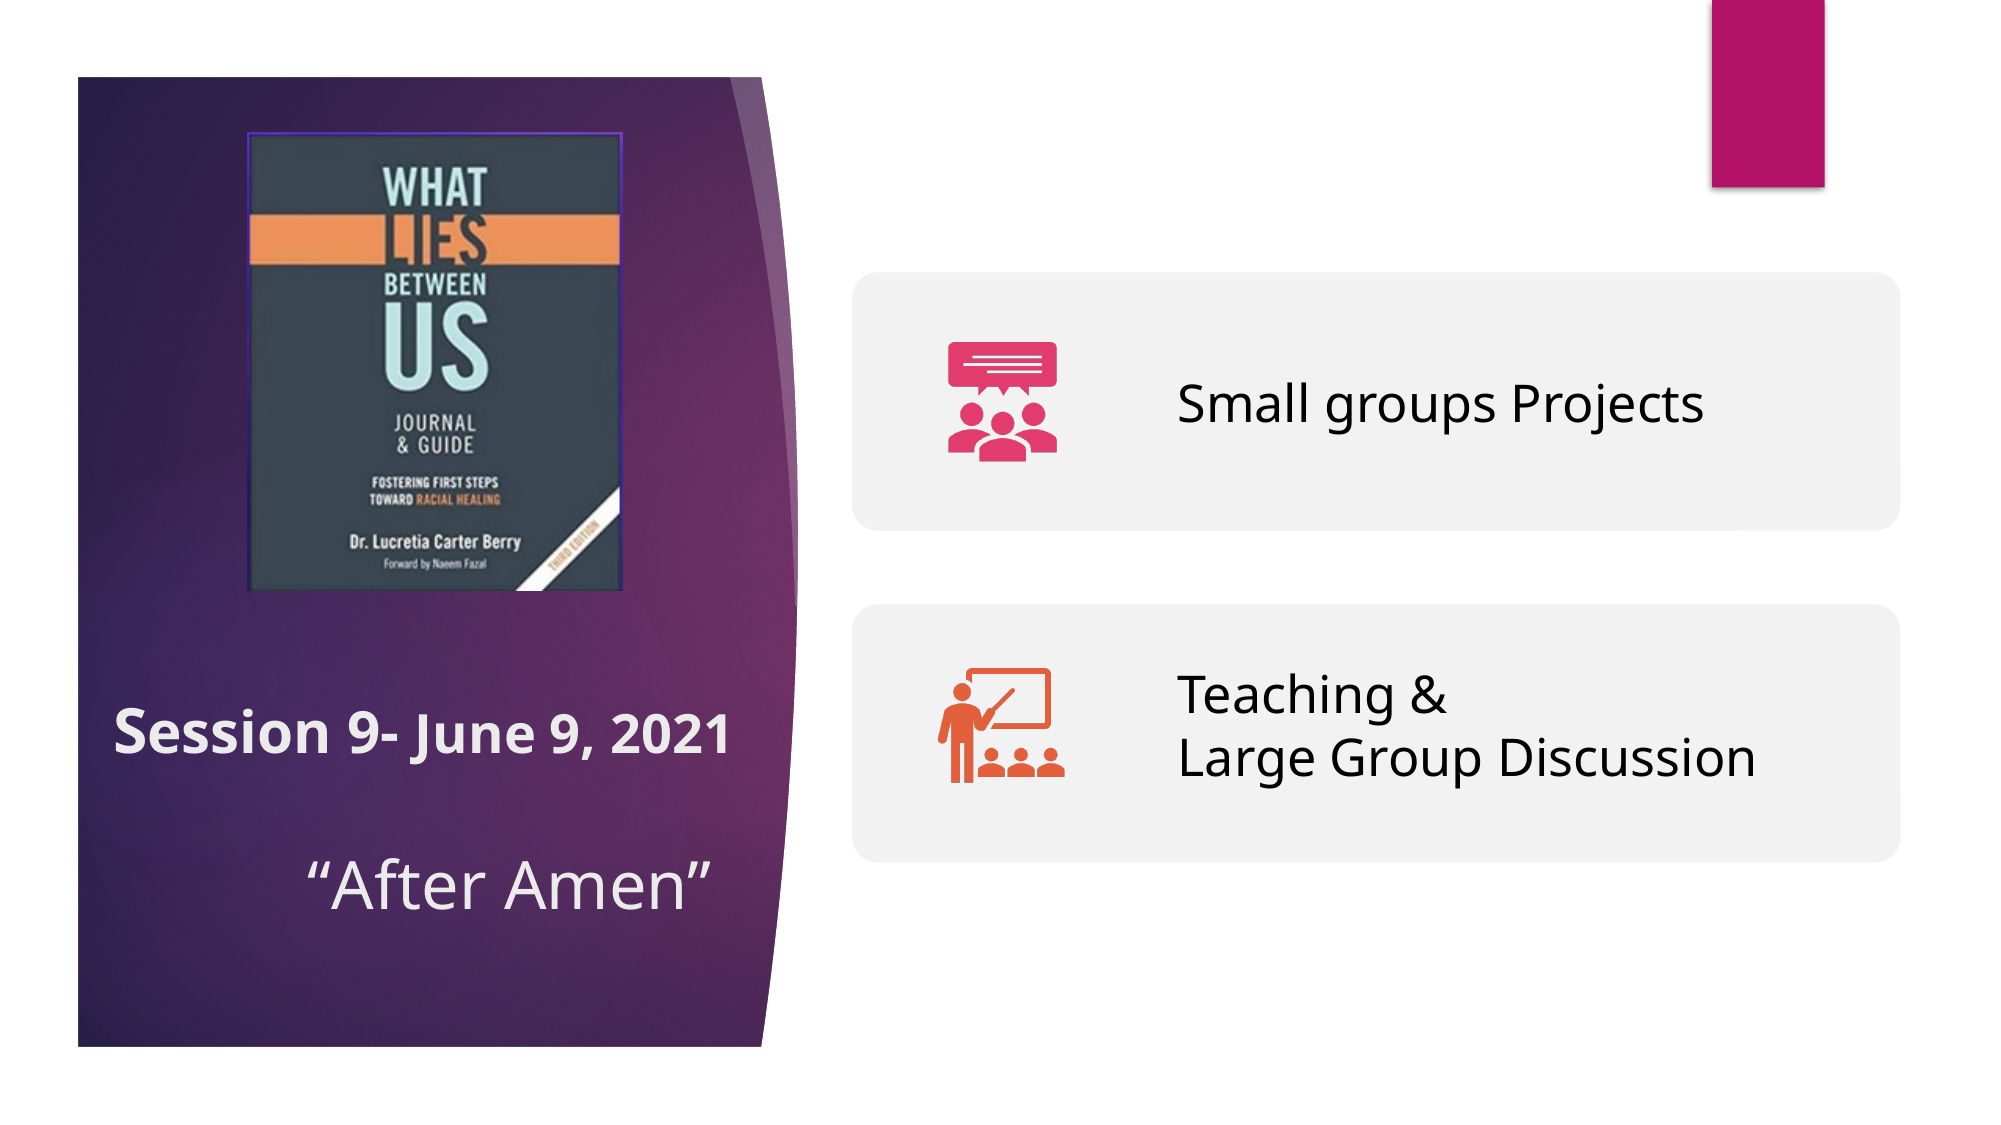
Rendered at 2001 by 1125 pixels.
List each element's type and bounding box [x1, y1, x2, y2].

picture [246, 132, 623, 591]
list [851, 132, 1901, 994]
text_box [0, 0, 2000, 1125]
